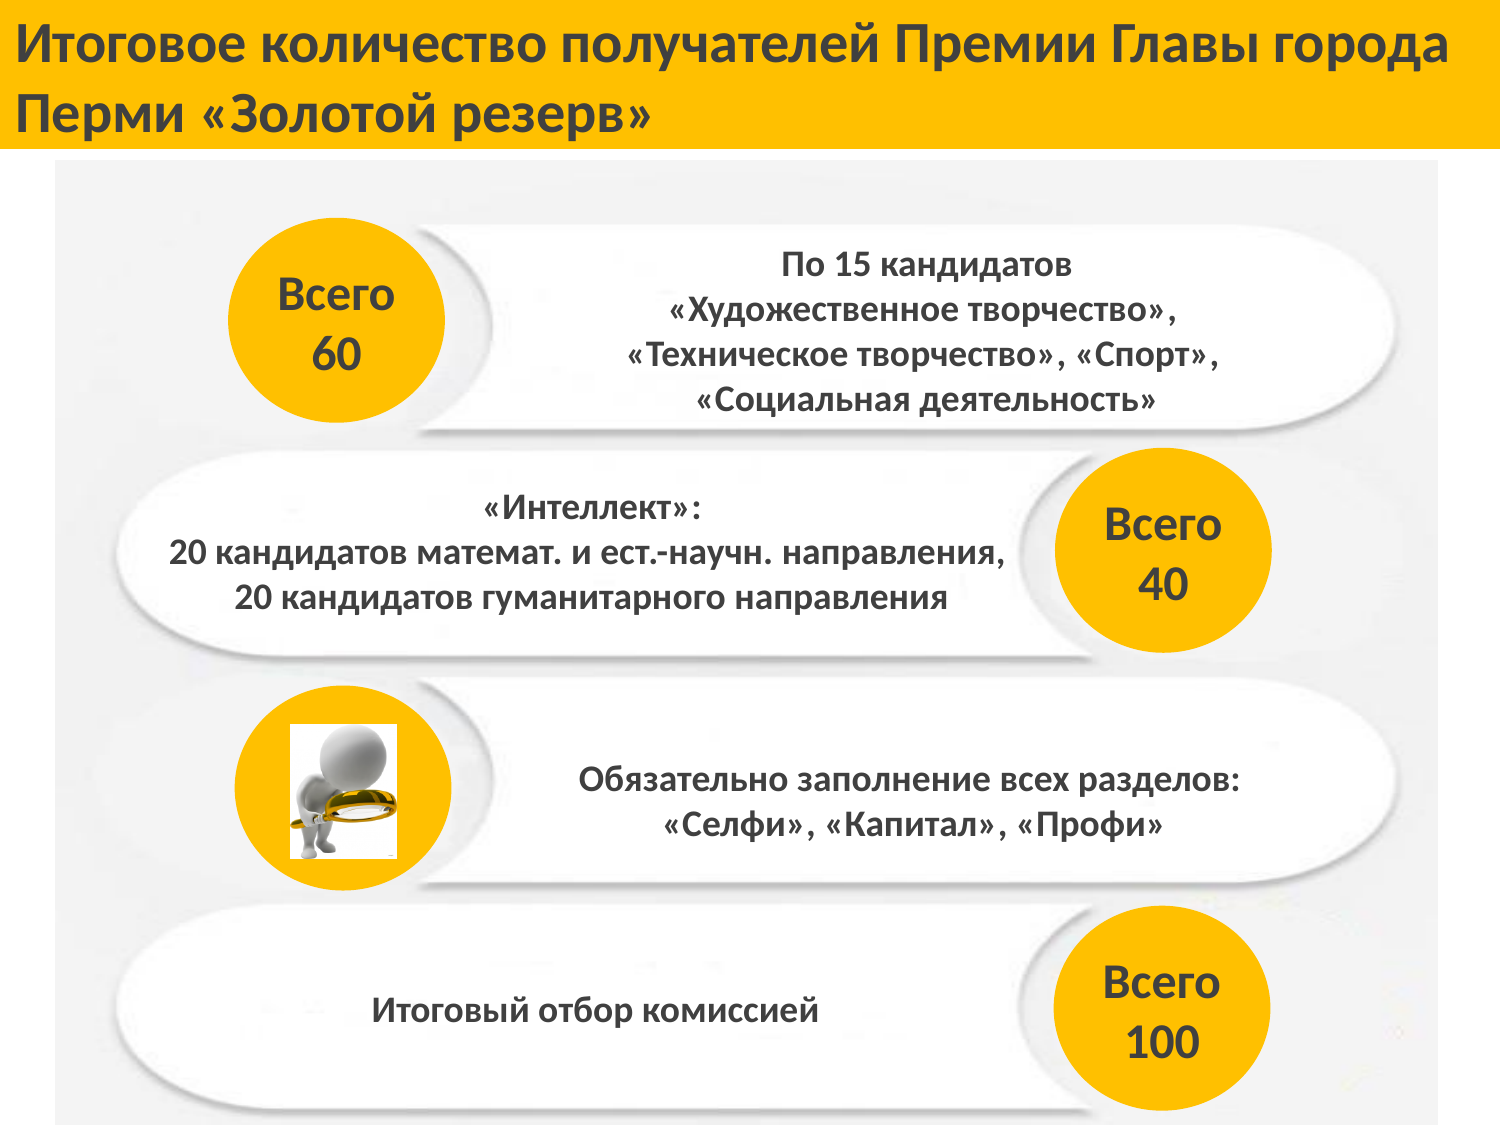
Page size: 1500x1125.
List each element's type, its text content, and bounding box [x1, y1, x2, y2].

picture [55, 160, 1439, 1125]
title Итоговое количество получателей Премии Главы города Перми «Золотой резерв» [0, 0, 1500, 149]
